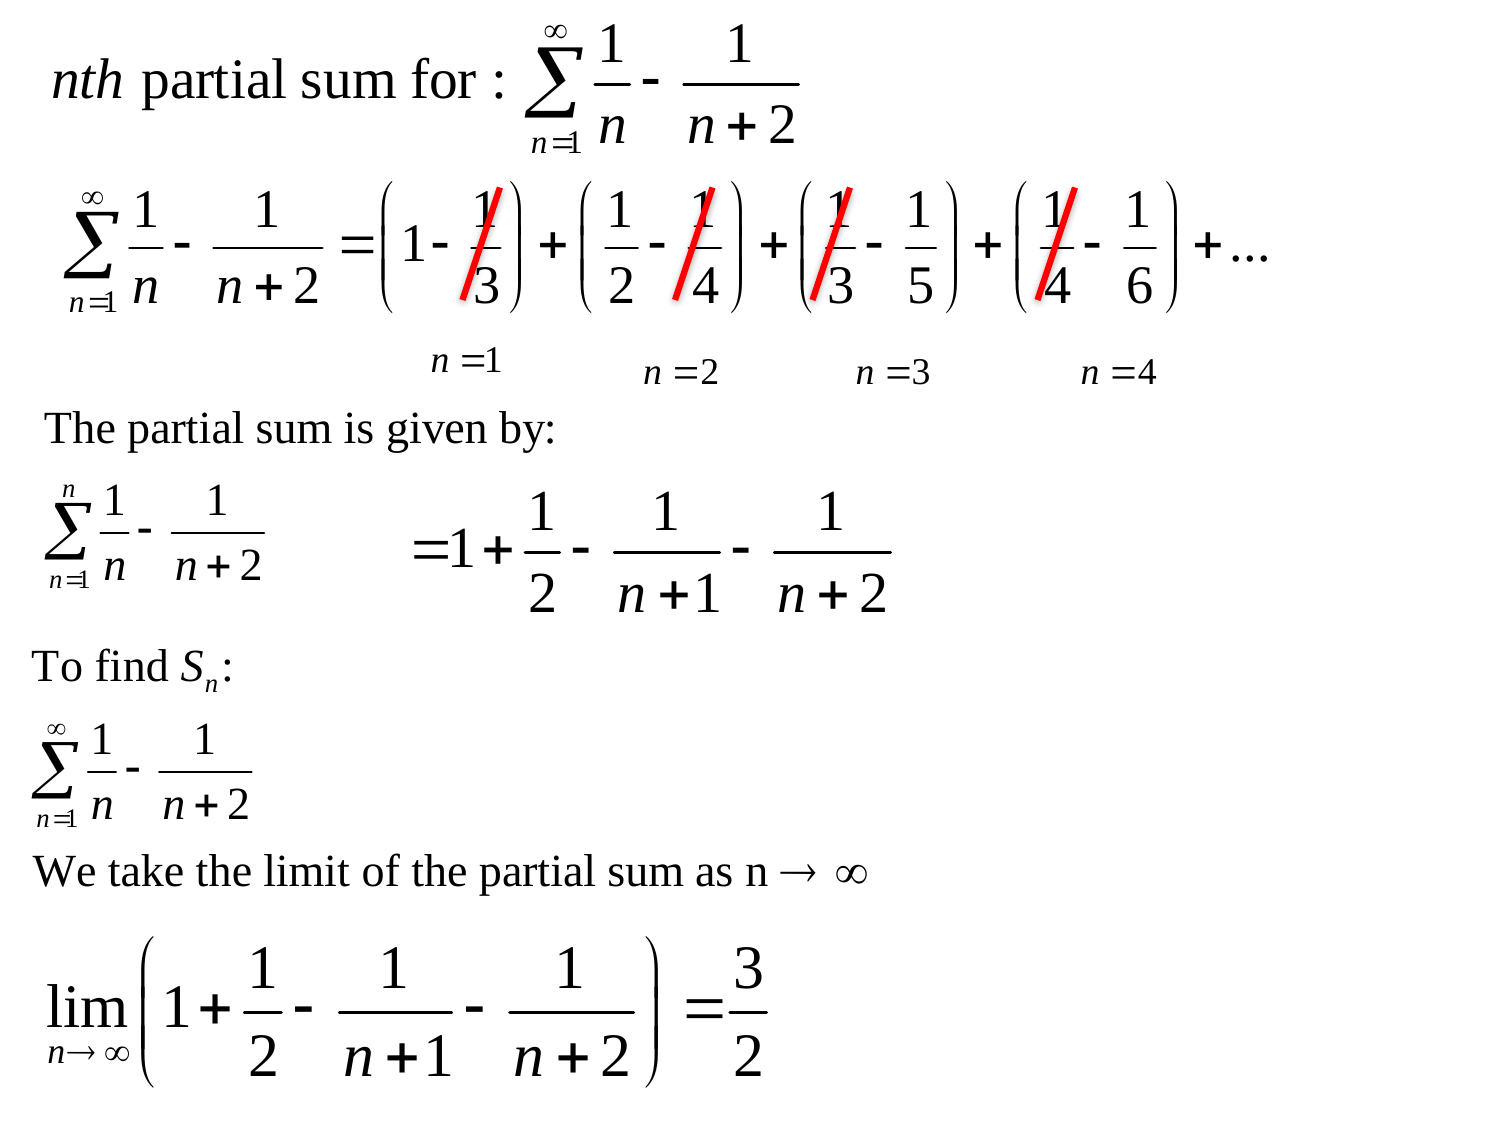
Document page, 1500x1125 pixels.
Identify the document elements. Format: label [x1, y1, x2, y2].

text_box [637, 349, 726, 395]
text_box [37, 924, 782, 1101]
text_box [26, 3, 813, 167]
text_box [774, 224, 888, 263]
text_box [399, 474, 905, 626]
text_box [849, 349, 936, 395]
text_box [1074, 349, 1164, 395]
text_box [424, 224, 538, 263]
text_box [999, 224, 1113, 263]
text_box [37, 399, 561, 601]
text_box [424, 337, 507, 382]
text_box [24, 637, 876, 907]
text_box [637, 224, 751, 263]
text_box [37, 170, 1276, 325]
